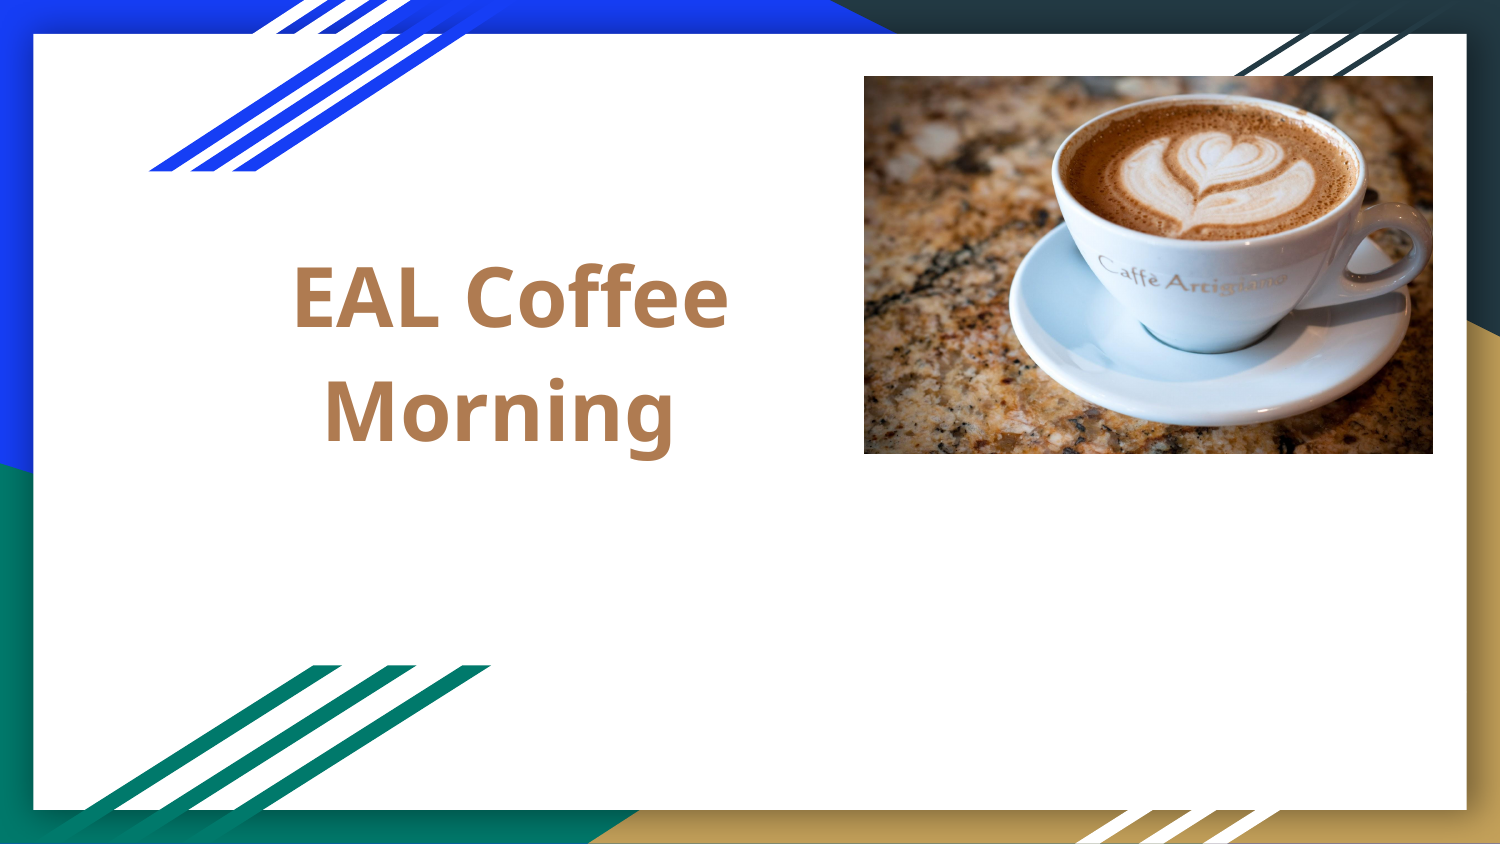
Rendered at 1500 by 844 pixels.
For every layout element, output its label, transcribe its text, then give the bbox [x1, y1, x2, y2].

title EAL Coffee Morning [226, 179, 795, 526]
picture [864, 76, 1433, 454]
